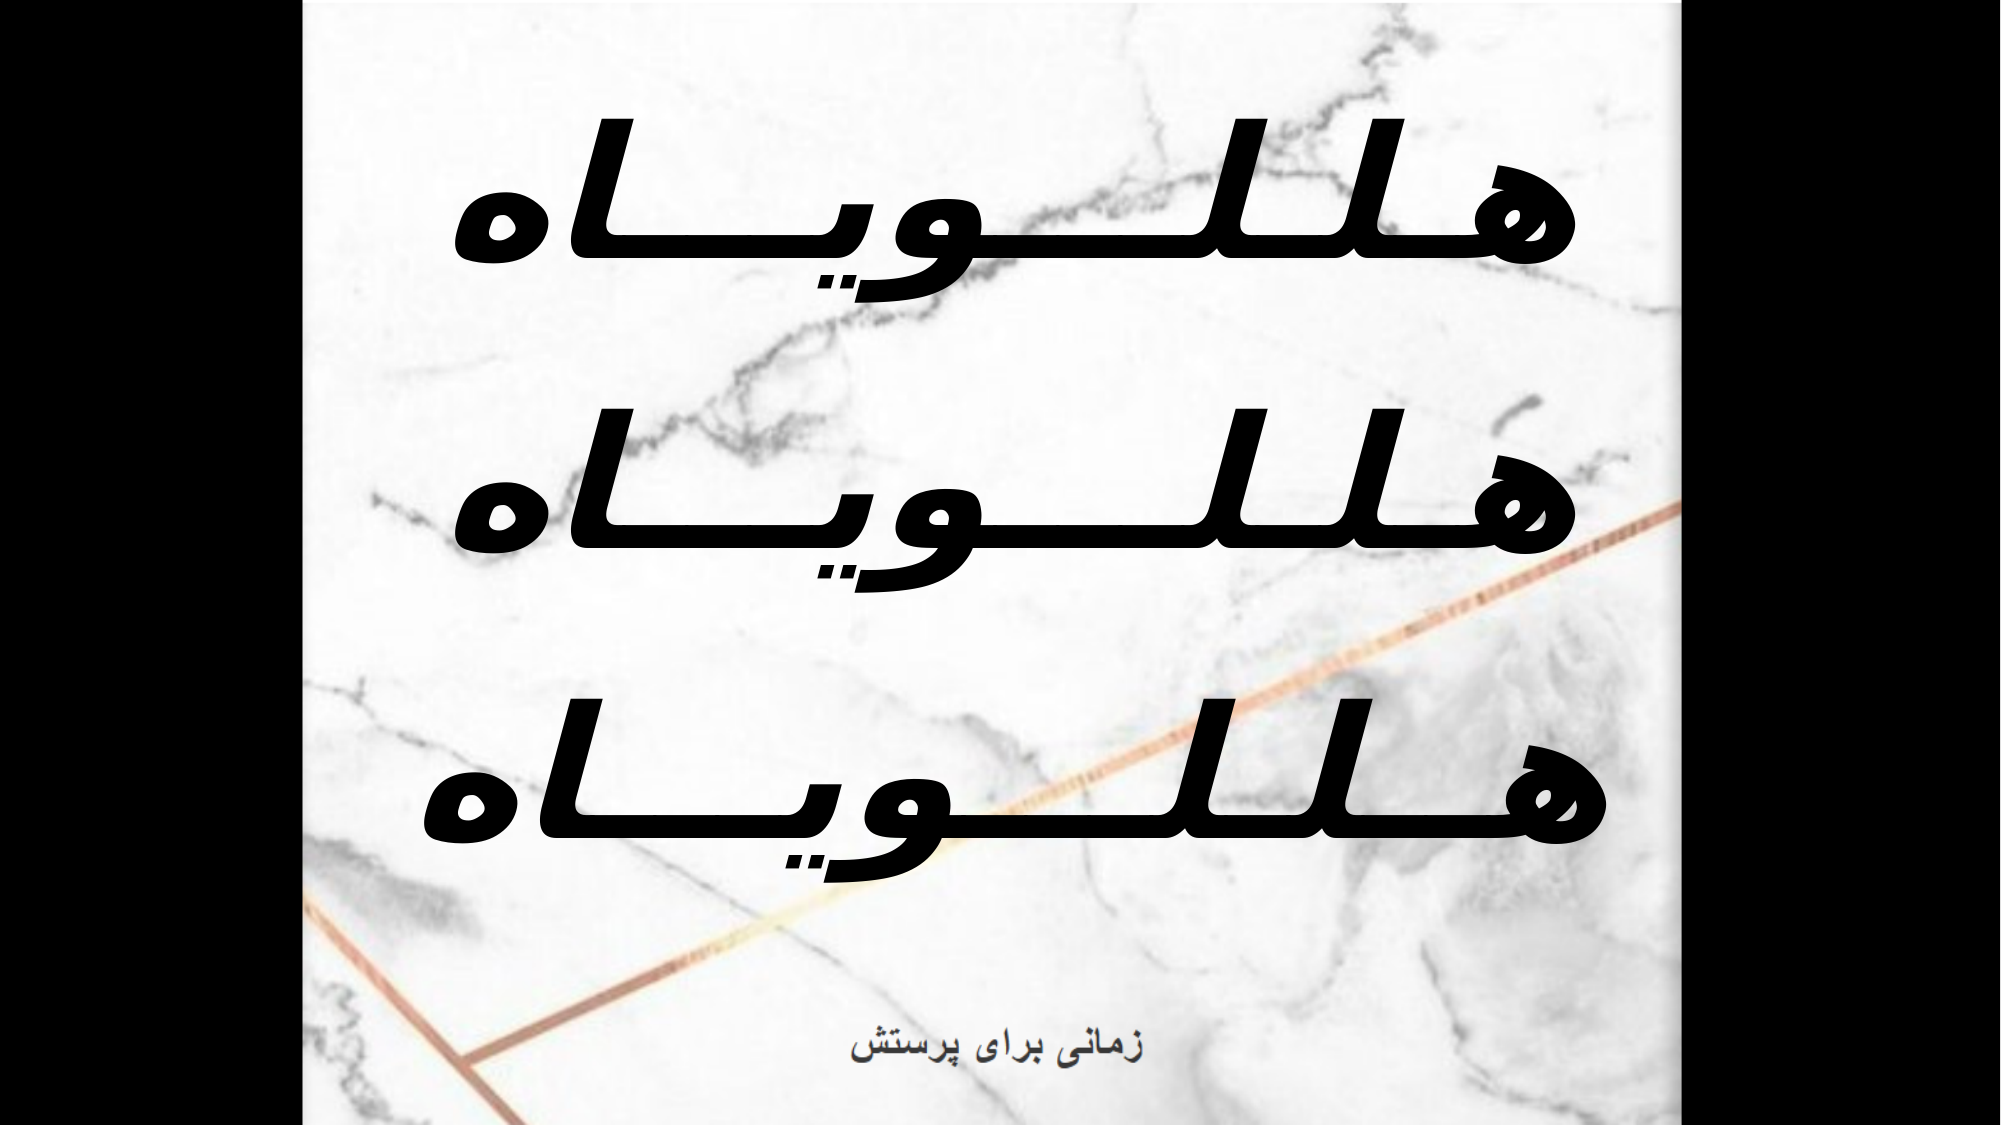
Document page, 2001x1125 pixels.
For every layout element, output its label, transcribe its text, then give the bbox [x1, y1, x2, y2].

picture [0, 0, 2001, 1125]
text_box هـلـلـــویـــاه هـلـلـــویـــاه هــلـلـــویـــاه [258, 33, 1712, 1063]
